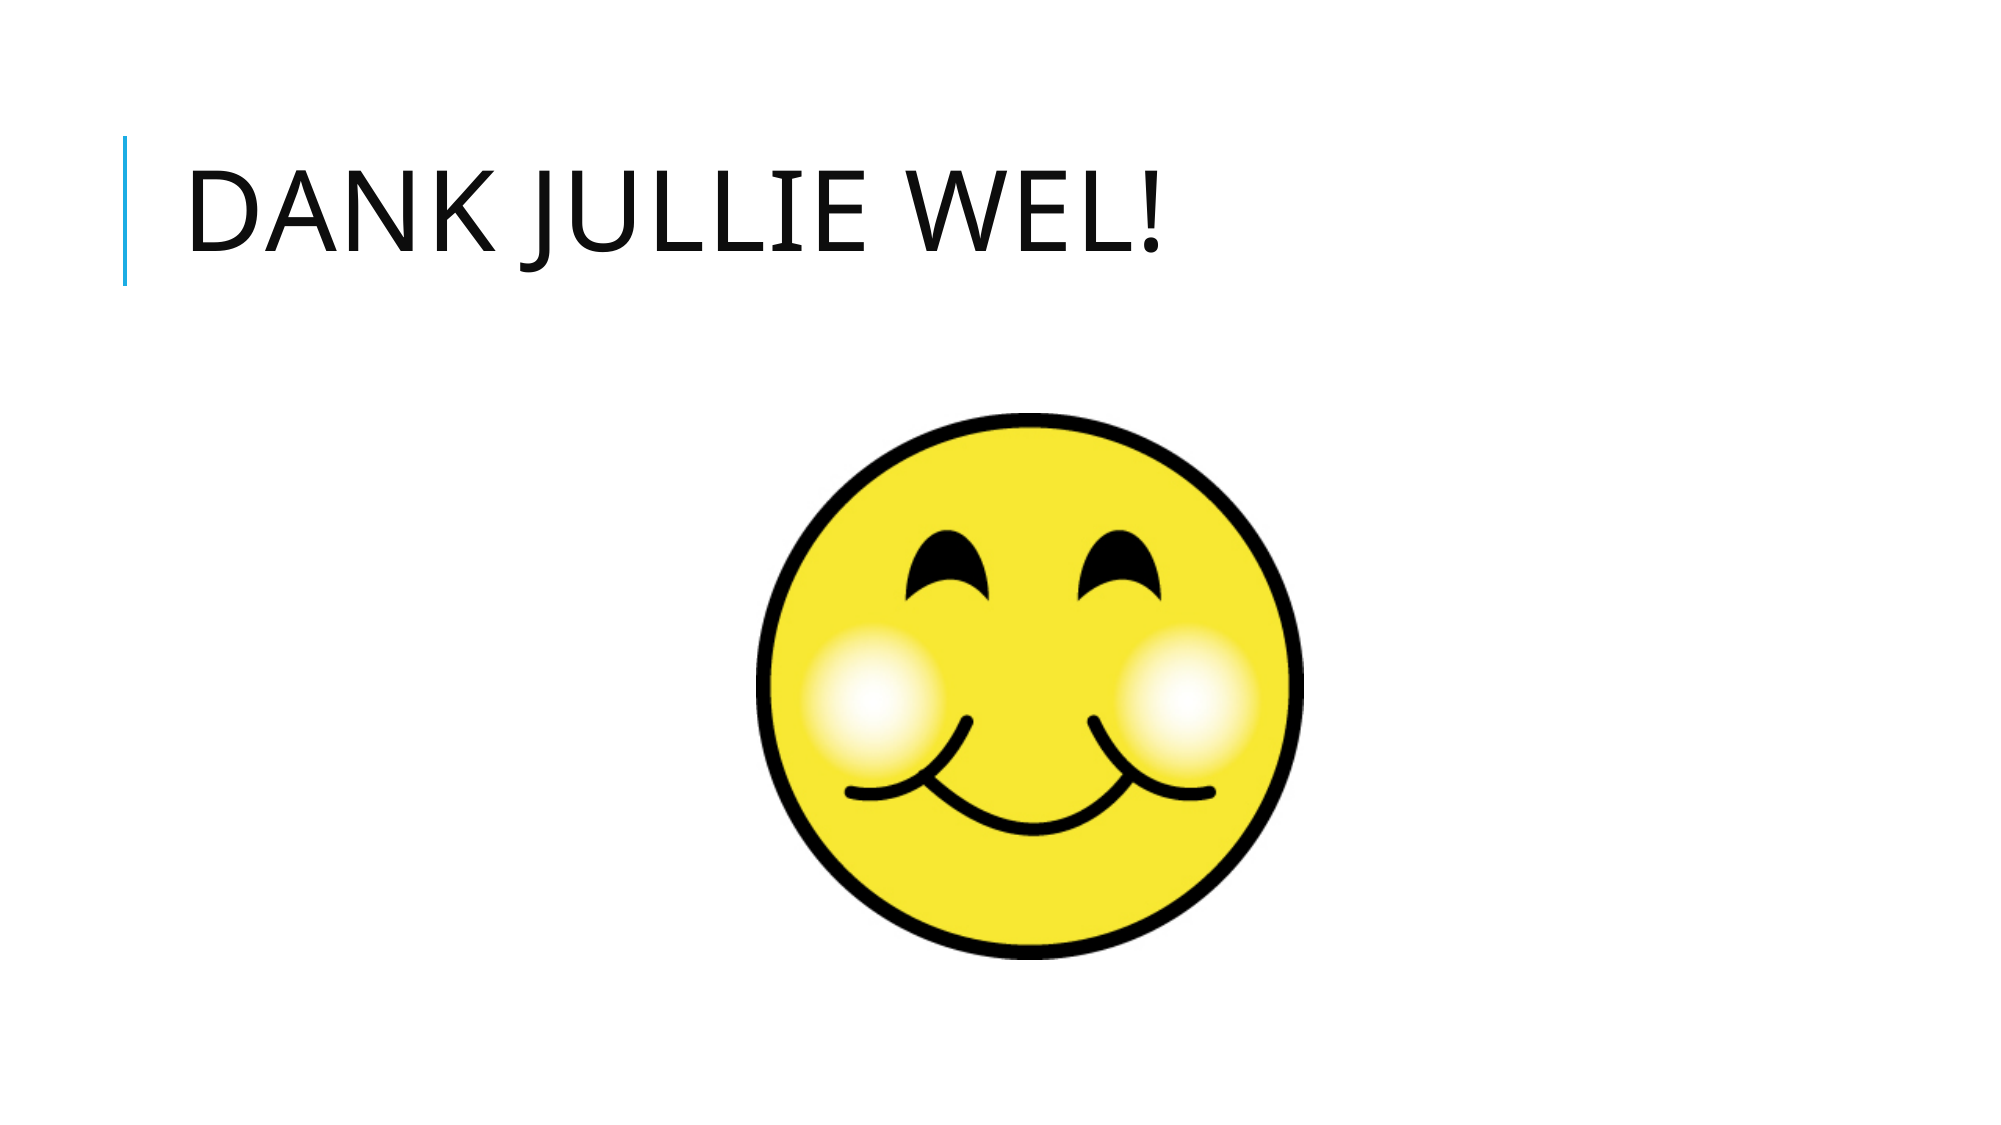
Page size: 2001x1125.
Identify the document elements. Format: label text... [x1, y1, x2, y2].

picture [756, 412, 1304, 961]
title Dank jullie wel! [168, 96, 1763, 342]
